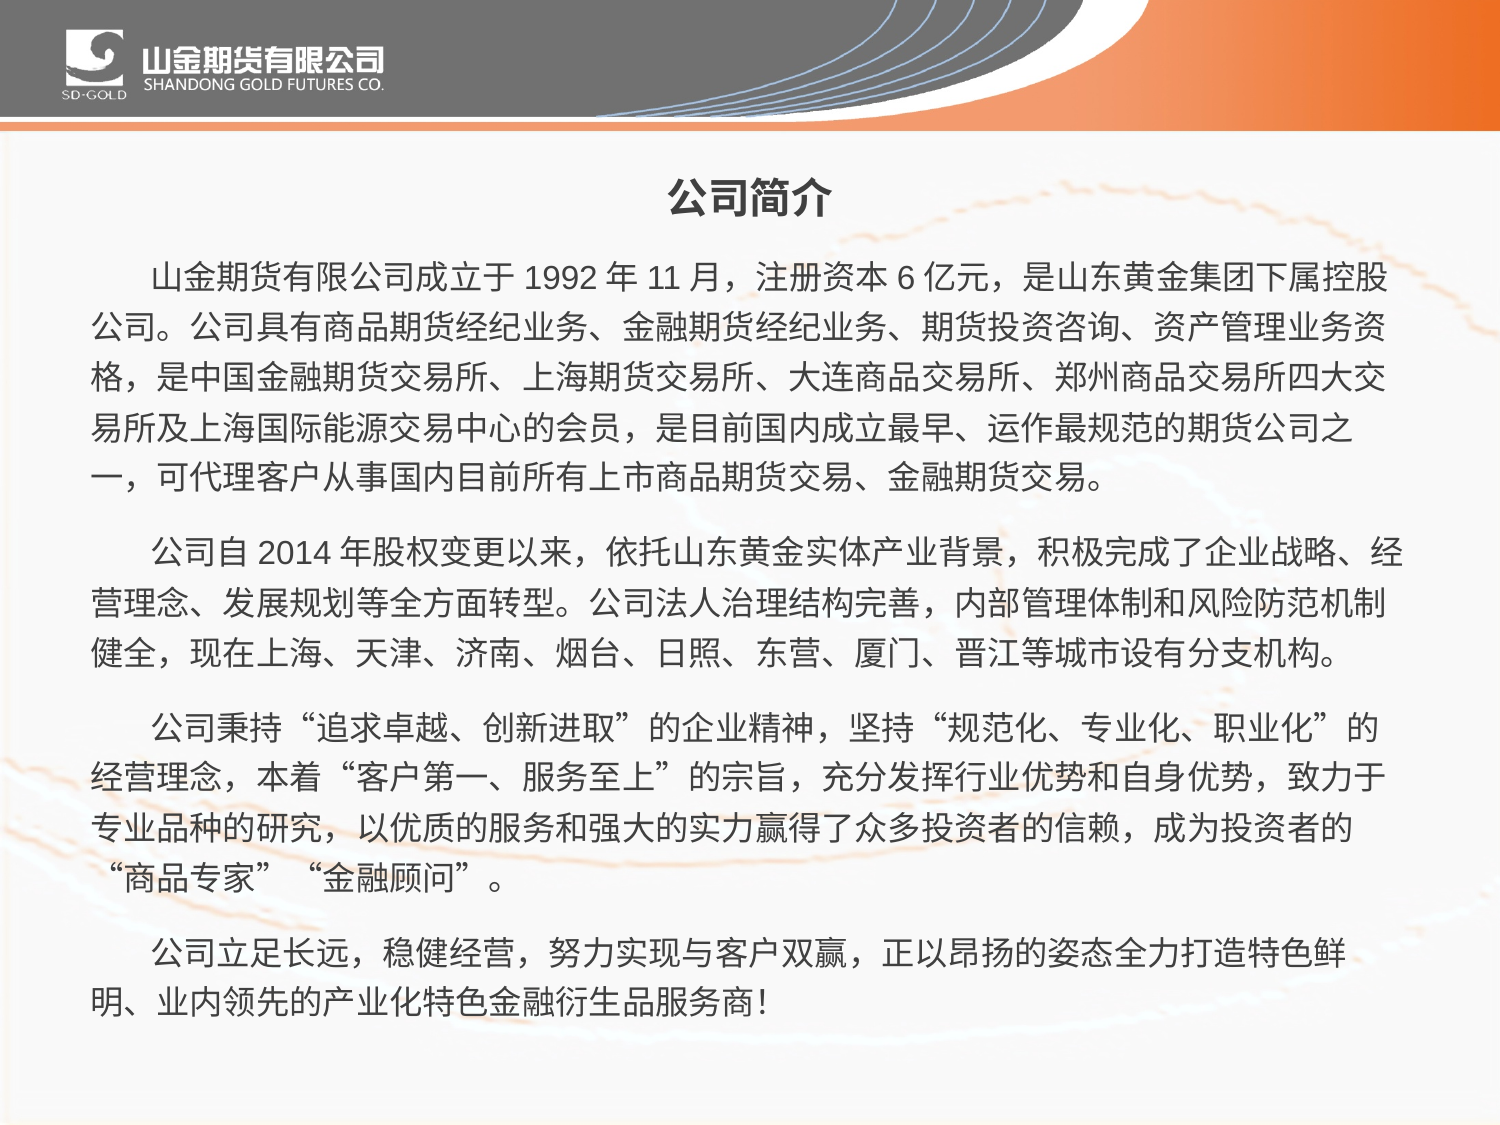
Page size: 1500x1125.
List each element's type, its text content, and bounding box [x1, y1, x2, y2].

text_box 公司简介 山金期货有限公司成立于1992年11月，注册资本6亿元，是山东黄金集团下属控股公司。公司具有商品期货经纪业务、金融期货经纪业务、期货投资咨询、资产管理业务资格，是中国金融期货交易所、上海期货交易所、大连商品交易所、郑州商品交易所四大交易所及上海国际能源交易中心的会员，是目前国内成立最早、运作最规范的期货公司之一，可代理客户从事国内目前所有上市商品期货交易、金融期货交易。 公司自2014年股权变更以来，依托山东黄金实体产业背景，积极完成了企业战略、经营理念、发展规划等全方面转型。公司法人治理结构完善，内部管理体制和风险防范机制健全，现在上海、天津、济南、烟台、日照、东营、厦门、晋江等城市设有分支机构。 公司秉持“追求卓越、创新进取”的企业精神，坚持“规范化、专业化、职业化”的经营理念，本着“客户第一、服务至上”的宗旨，充分发挥行业优势和自身优势，致力于专业品种的研究，以优质的服务和强大的实力赢得了众多投资者的信赖，成为投资者的“商品专家”“金融顾问”。 公司立足长远，稳健经营，努力实现与客户双赢，正以昂扬的姿态全力打造特色鲜明、业内领先的产业化特色金融衍生品服务商！ [74, 163, 1425, 961]
picture [0, 0, 1500, 1125]
